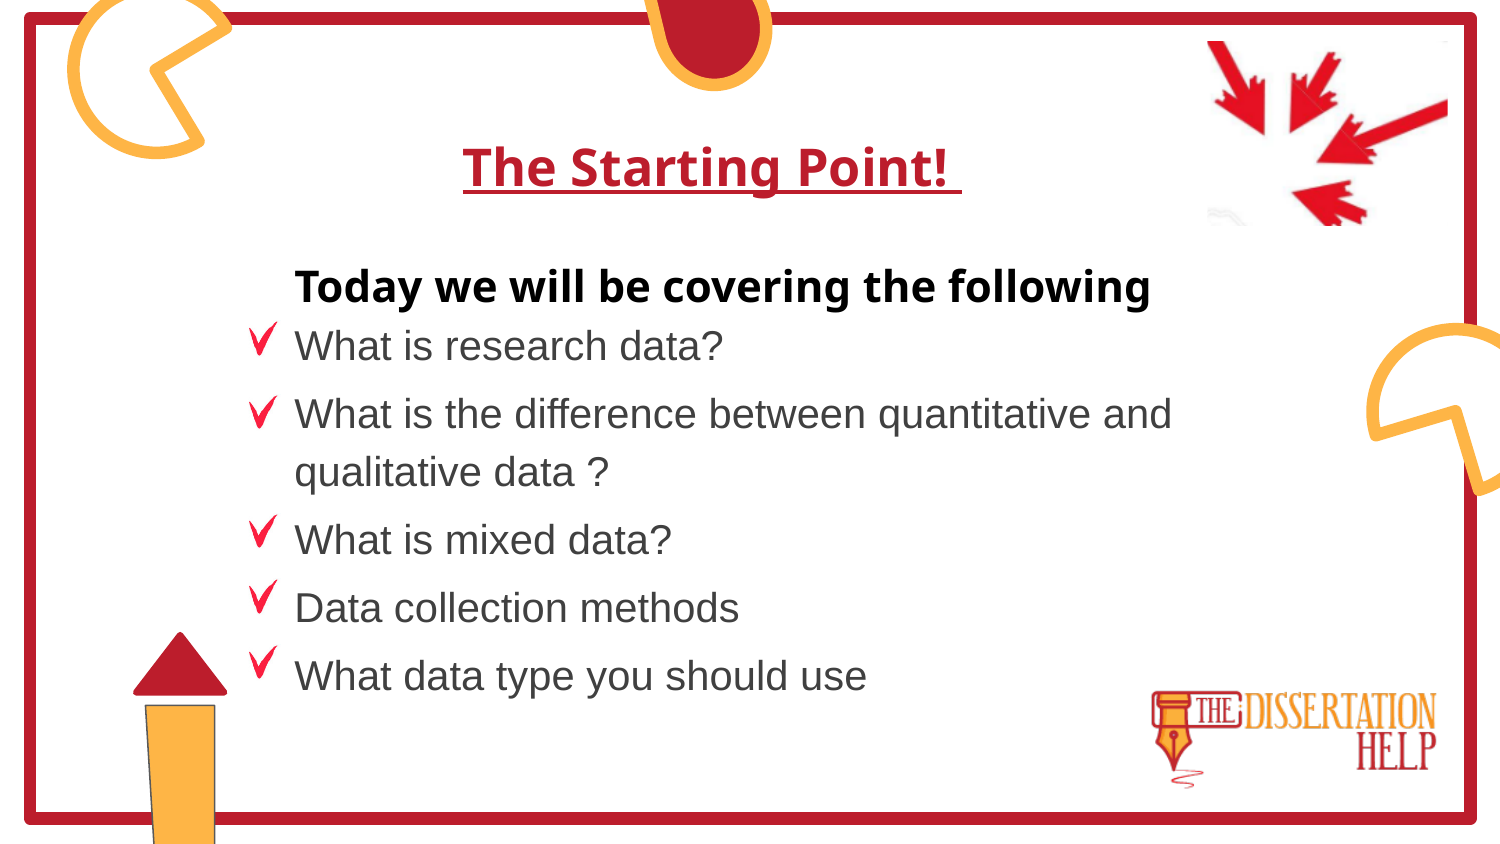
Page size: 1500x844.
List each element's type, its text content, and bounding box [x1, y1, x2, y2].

picture [1206, 41, 1448, 227]
text_box [136, 635, 225, 693]
picture [239, 500, 291, 559]
text_box [30, 18, 1471, 819]
picture [239, 308, 291, 367]
text_box [145, 705, 215, 844]
text_box The Starting Point! [155, 119, 1201, 212]
picture [1147, 685, 1488, 792]
picture [239, 632, 291, 691]
text_box Today we will be covering the following What is research data? What is the difference between quantitative and qualitative data ? What is mixed data? Data collection methods What data type you should use [279, 236, 1333, 714]
text_box [1372, 329, 1500, 490]
text_box [650, 0, 767, 85]
text_box [73, 0, 226, 153]
picture [239, 382, 291, 441]
picture [239, 566, 291, 625]
